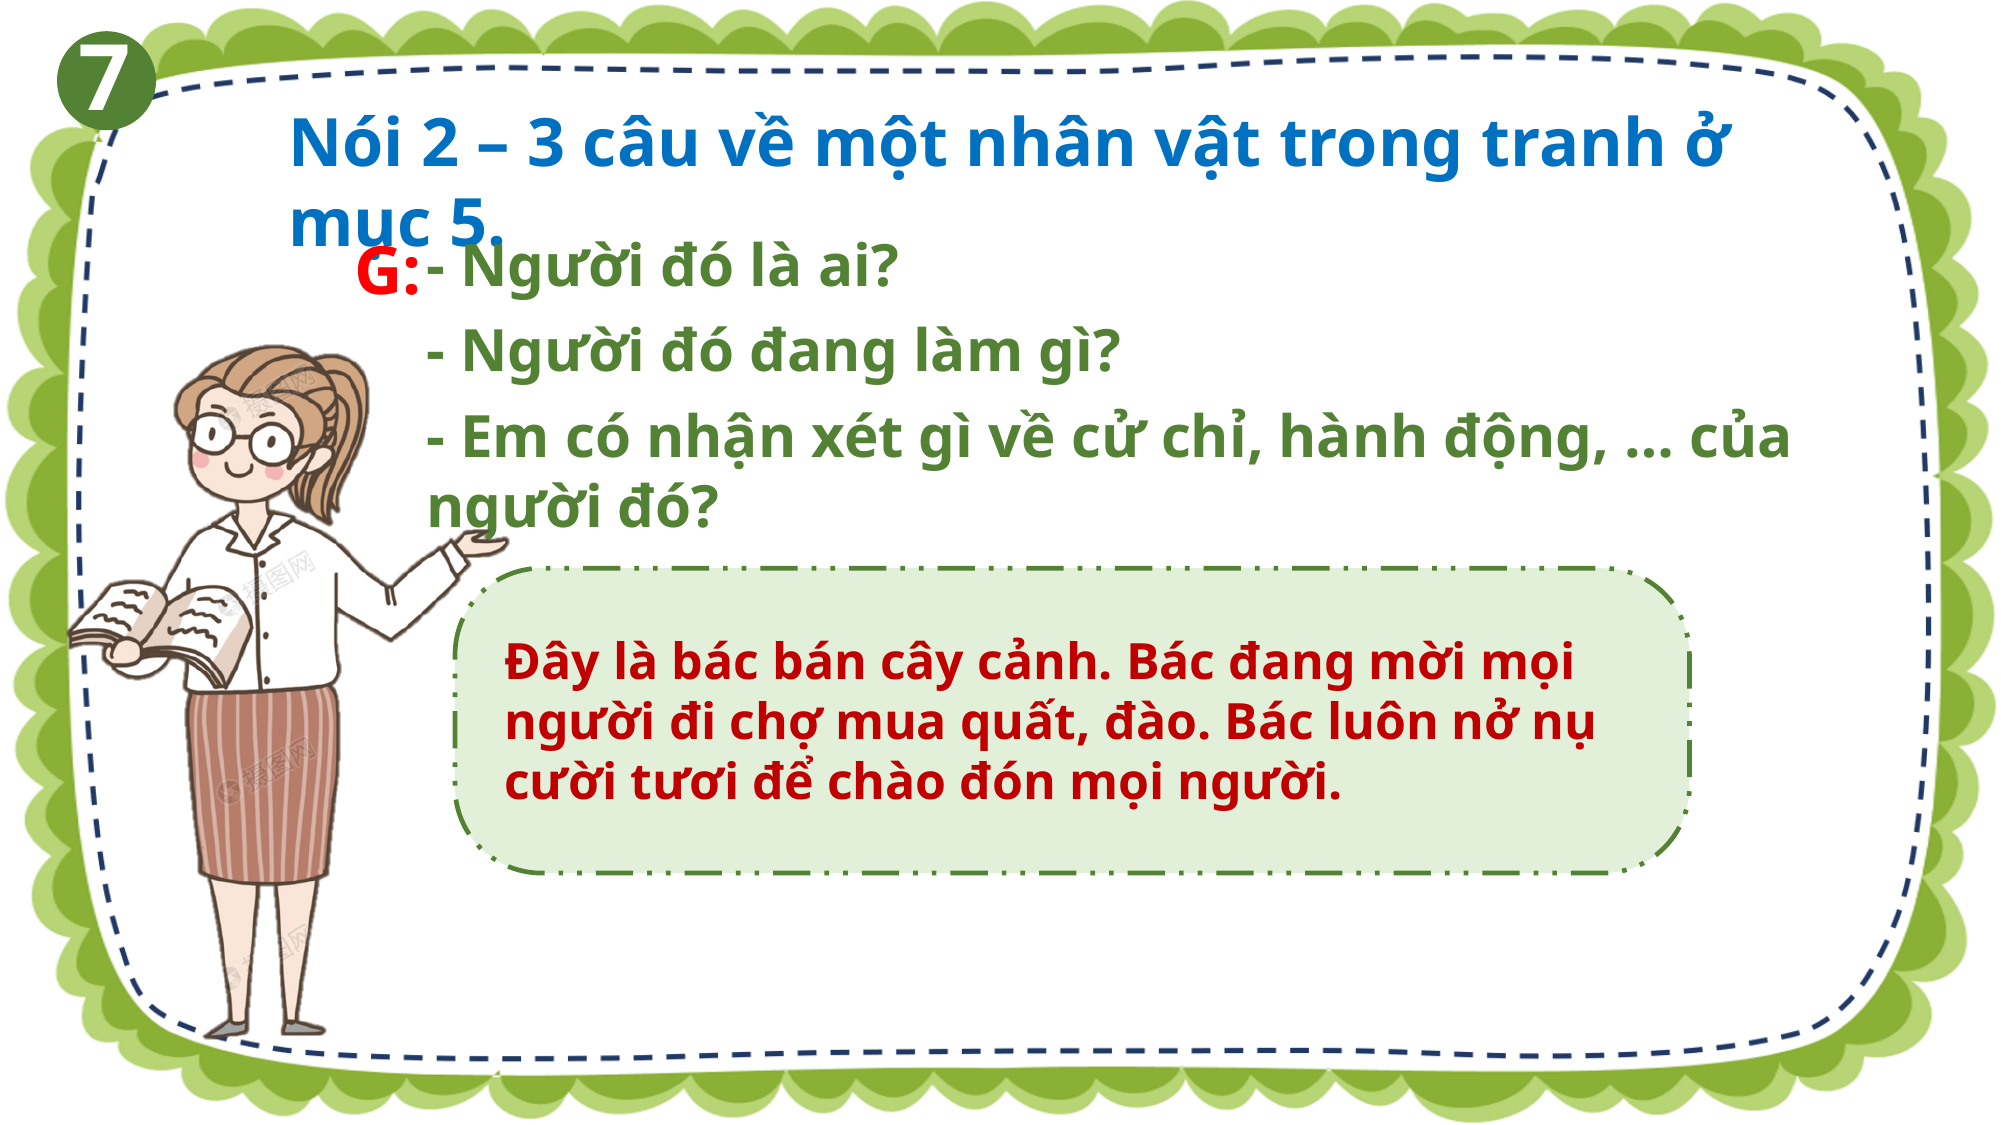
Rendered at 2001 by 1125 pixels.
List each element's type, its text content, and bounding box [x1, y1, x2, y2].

text_box Nói 2 – 3 câu về một nhân vật trong tranh ở mục 5. [273, 92, 1876, 268]
text_box - Em có nhận xét gì về cử chỉ, hành động, … của người đó? [675, 391, 1887, 547]
text_box - Người đó đang làm gì? [675, 305, 1738, 391]
text_box G: [339, 220, 411, 305]
text_box - Người đó là ai? [411, 220, 1738, 305]
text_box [58, 11, 155, 139]
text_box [454, 568, 1690, 874]
picture [0, 0, 2001, 1125]
